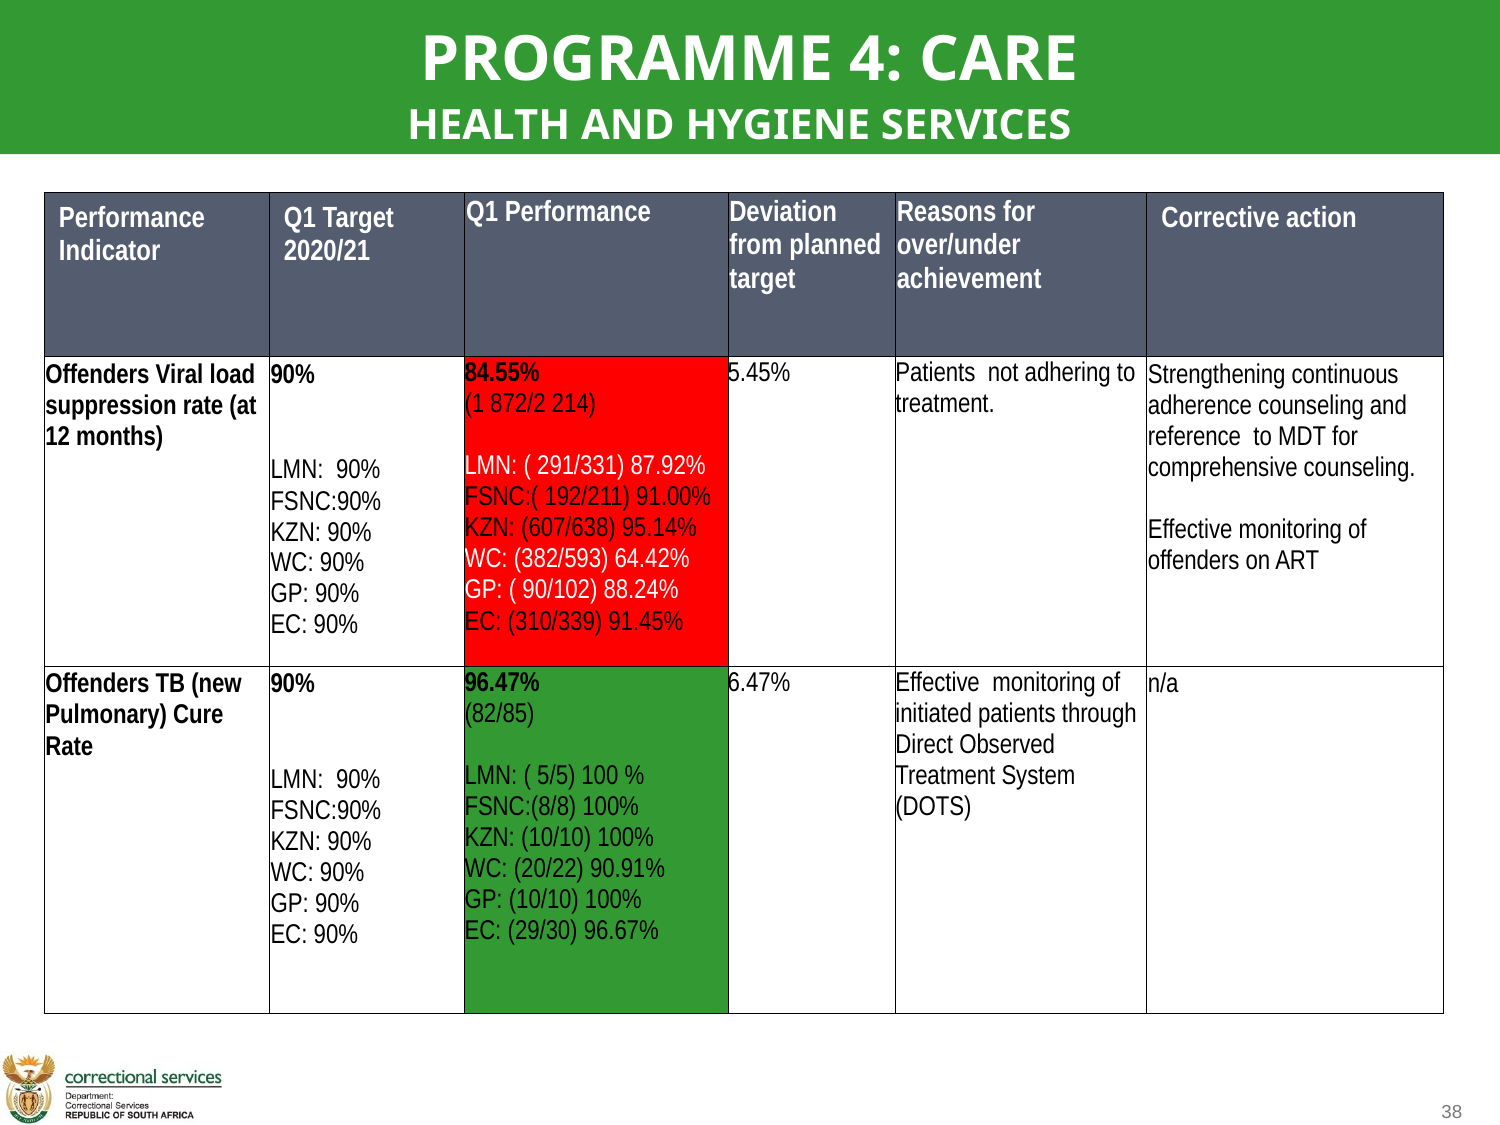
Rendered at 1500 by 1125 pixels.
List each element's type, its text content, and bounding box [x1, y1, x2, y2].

table_cell Offenders TB (new Pulmonary) Cure Rate [45, 667, 269, 1013]
table_header Corrective action [1147, 193, 1443, 356]
table_cell 6.47% [729, 667, 895, 1013]
table_header Q1 Target 2020/21 [270, 193, 464, 356]
table_cell Effective monitoring of initiated patients through Direct Observed Treatment System (DOTS) [896, 667, 1146, 1013]
table_cell 5.45% [729, 357, 895, 666]
table_cell Offenders Viral load suppression rate (at 12 months) [45, 357, 269, 666]
table_cell Strengthening continuous adherence counseling and reference to MDT for comprehensive counseling. Effective monitoring of offenders on ART [1147, 357, 1443, 666]
table_cell Patients not adhering to treatment. [896, 357, 1146, 666]
table_cell 84.55% (1 872/2 214) LMN: ( 291/331) 87.92% FSNC:( 192/211) 91.00% KZN: (607/638) 95.14% WC: (382/593) 64.42% GP: ( 90/102) 88.24% EC: (310/339) 91.45% [465, 357, 728, 666]
picture [0, 1051, 224, 1125]
table_header Q1 Performance [465, 193, 728, 356]
table_cell 90% LMN: 90% FSNC:90% KZN: 90% WC: 90% GP: 90% EC: 90% [270, 667, 464, 1013]
table_header Performance Indicator [45, 193, 269, 356]
table_cell 90% LMN: 90% FSNC:90% KZN: 90% WC: 90% GP: 90% EC: 90% [270, 357, 464, 666]
table_header Reasons for over/under achievement [896, 193, 1146, 356]
table_cell 96.47% (82/85) LMN: ( 5/5) 100 % FSNC:(8/8) 100% KZN: (10/10) 100% WC: (20/22) 90.91% GP: (10/10) 100% EC: (29/30) 96.67% [465, 667, 728, 1013]
table_header Deviation from planned target [729, 193, 895, 356]
title PROGRAMME 4: CARE HEALTH AND HYGIENE SERVICES [0, 0, 1500, 159]
table_cell n/a [1147, 667, 1443, 1013]
